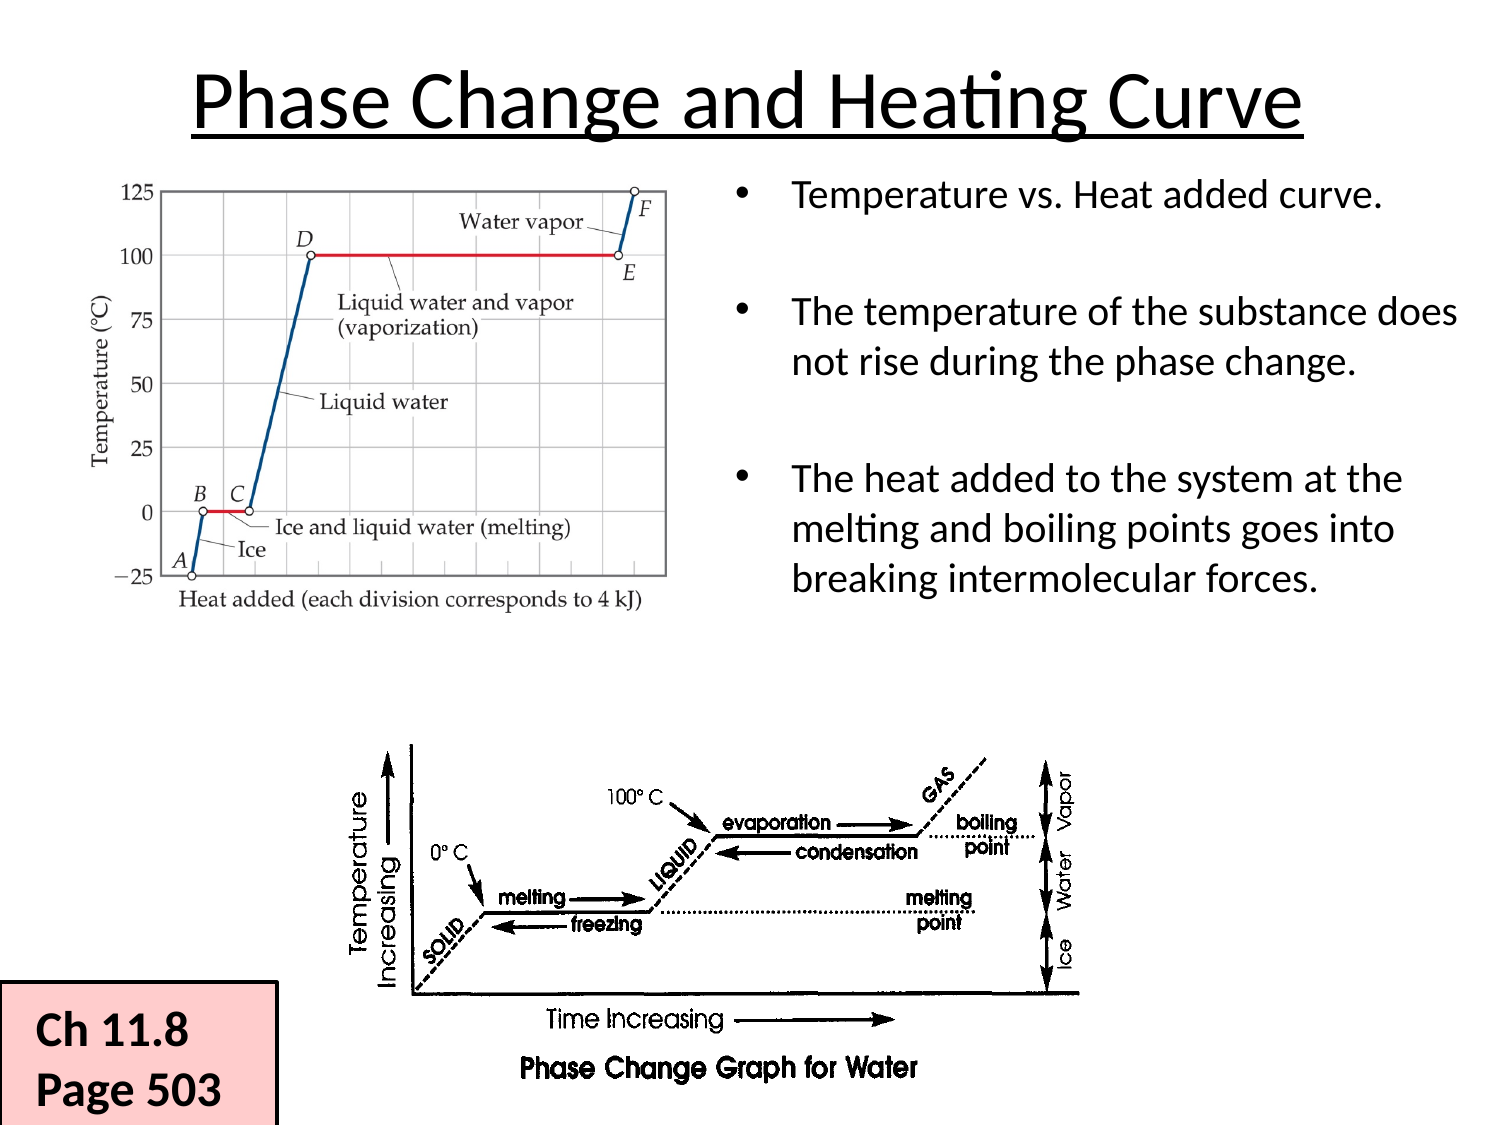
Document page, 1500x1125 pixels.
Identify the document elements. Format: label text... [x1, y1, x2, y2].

picture [307, 675, 1177, 1125]
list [86, 179, 671, 614]
title Phase Change and Heating Curve [72, 1, 1423, 189]
text_box [0, 980, 279, 1125]
list Temperature vs. Heat added curve. The temperature of the substance does not rise during the phase change. The heat added to the system at the melting and boiling points goes into breaking intermolecular forces. [720, 159, 1495, 910]
text_box Ch 11.8 Page 503 [21, 988, 267, 1124]
